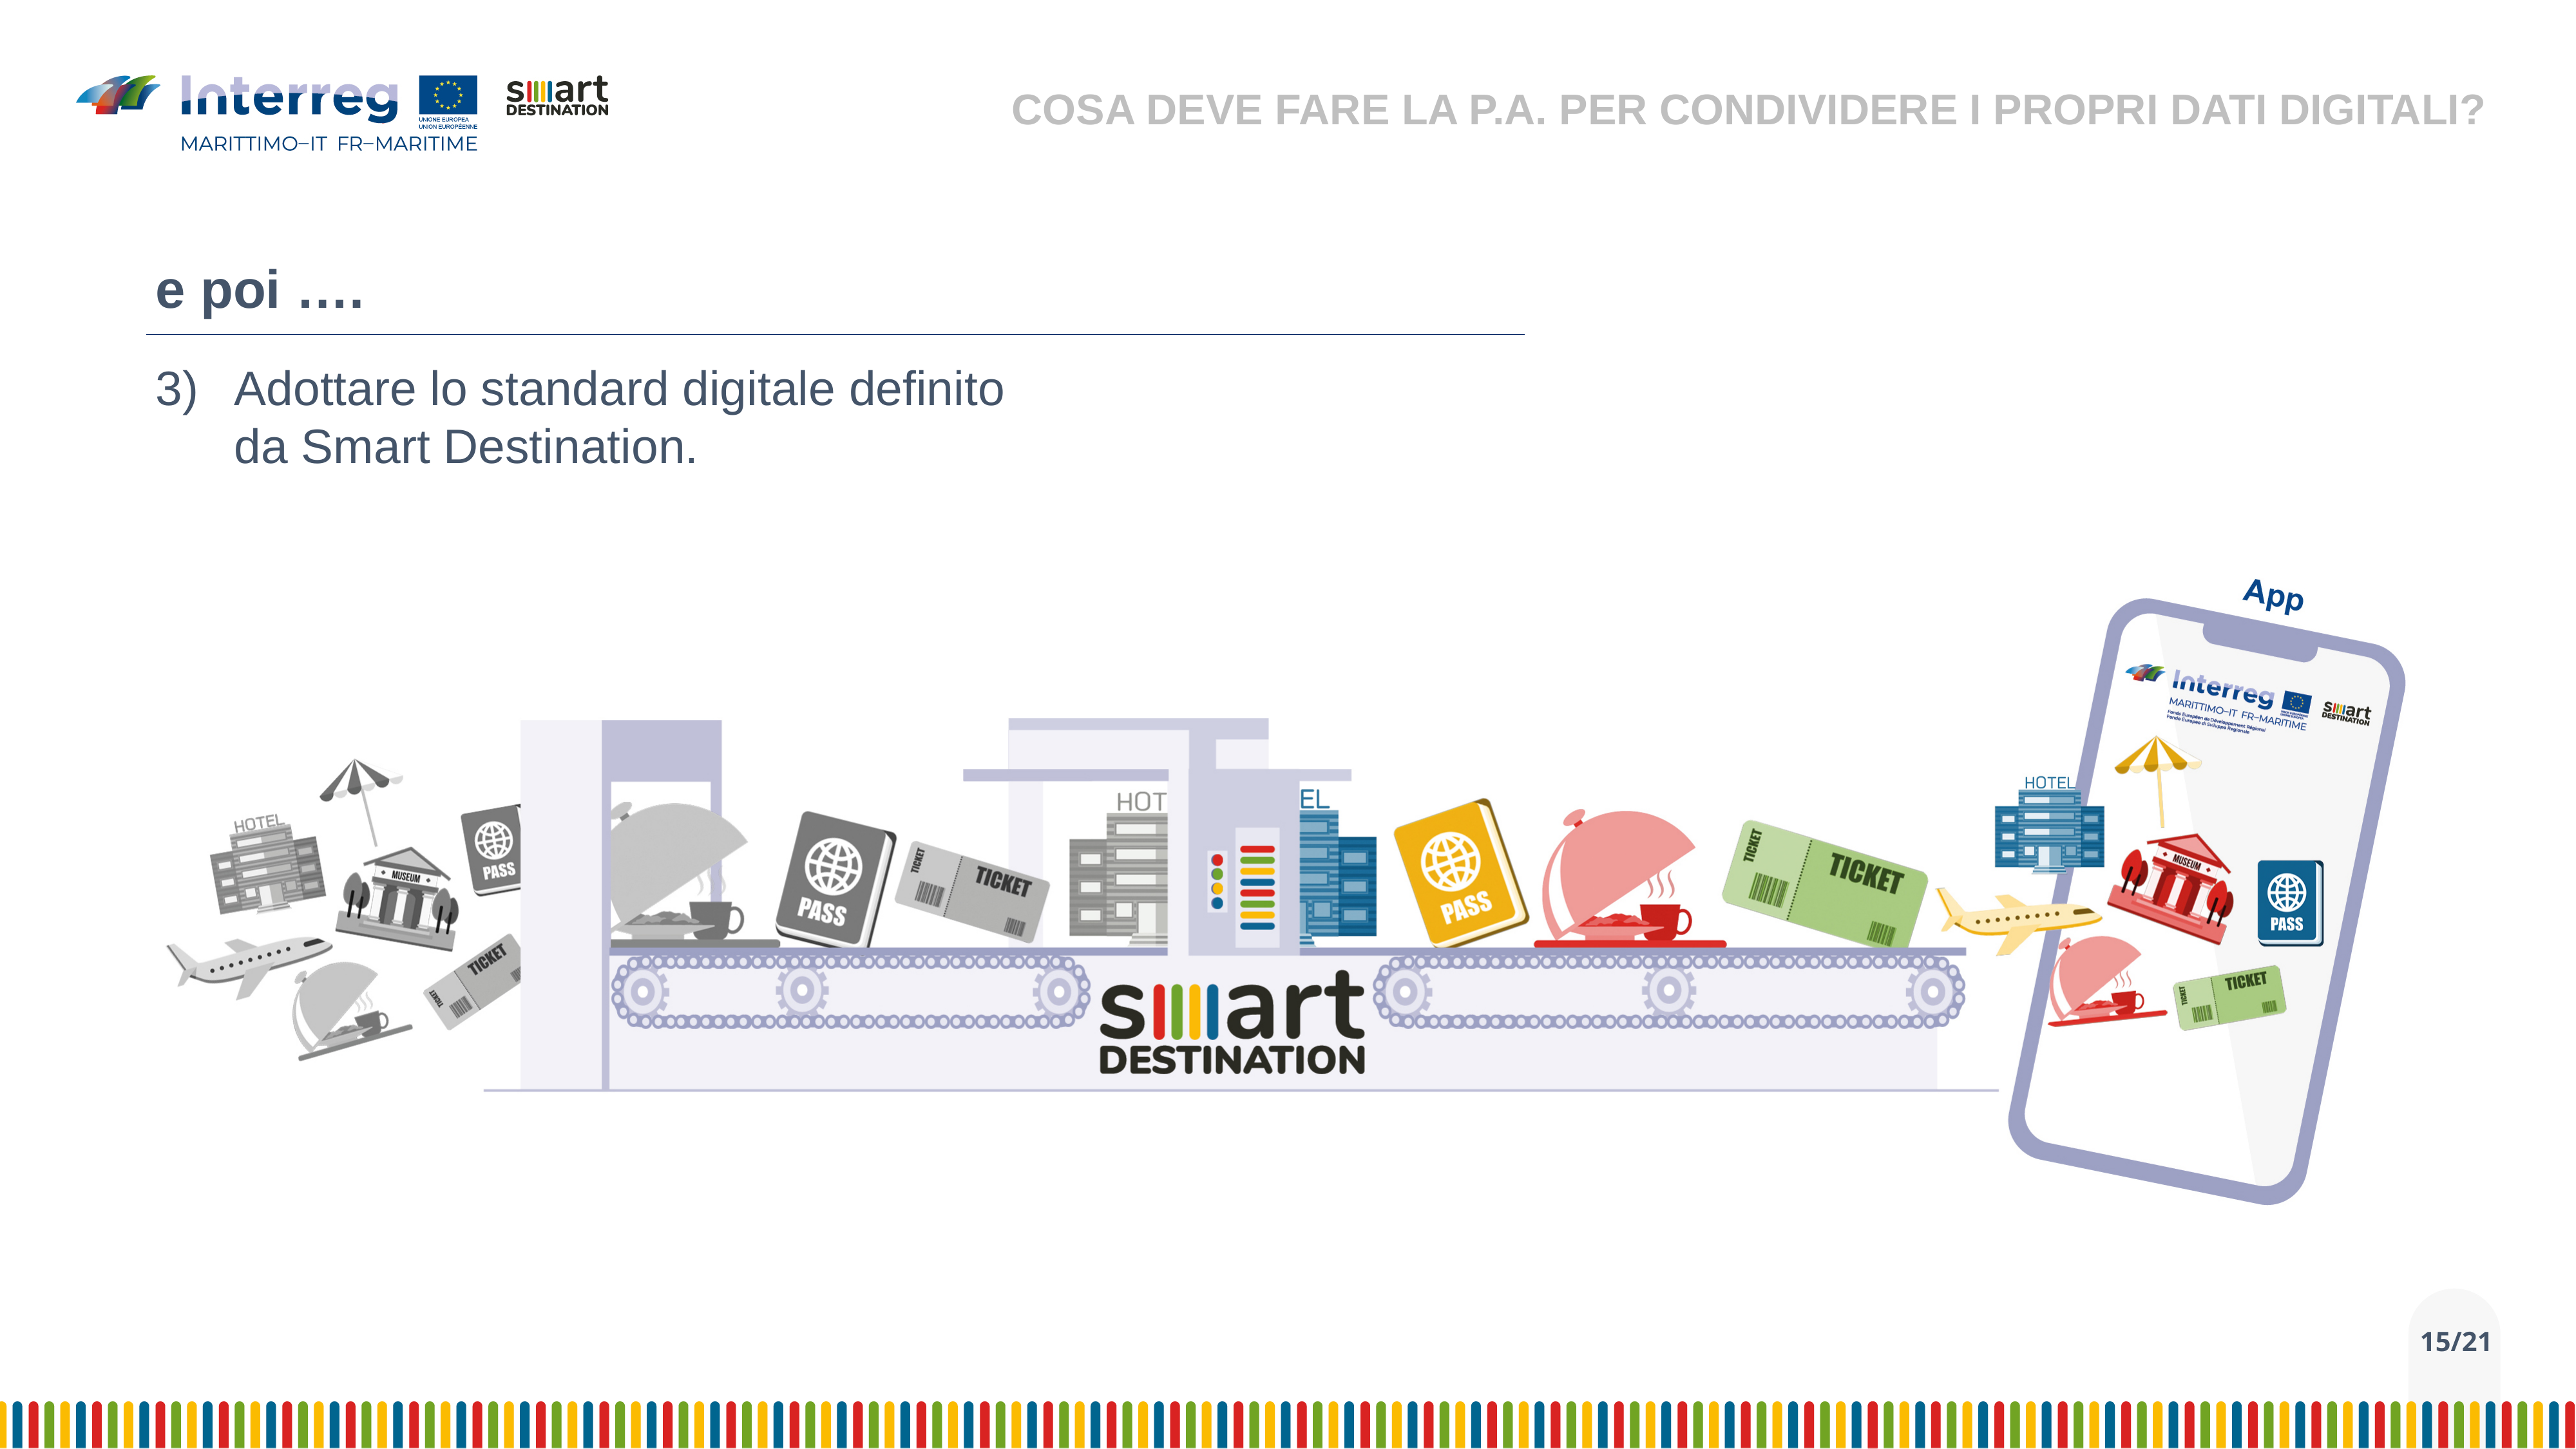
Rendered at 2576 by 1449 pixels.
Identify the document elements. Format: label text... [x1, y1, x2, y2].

text_box COSA DEVE FARE LA P.A. PER CONDIVIDERE I PROPRI DATI DIGITALI? [629, 77, 2497, 138]
text_box Adottare lo standard digitale definito da Smart Destination. [146, 352, 1062, 478]
picture [0, 0, 2576, 1449]
text_box 15/21 [2391, 1320, 2522, 1397]
text_box e poi …. [146, 249, 2407, 324]
